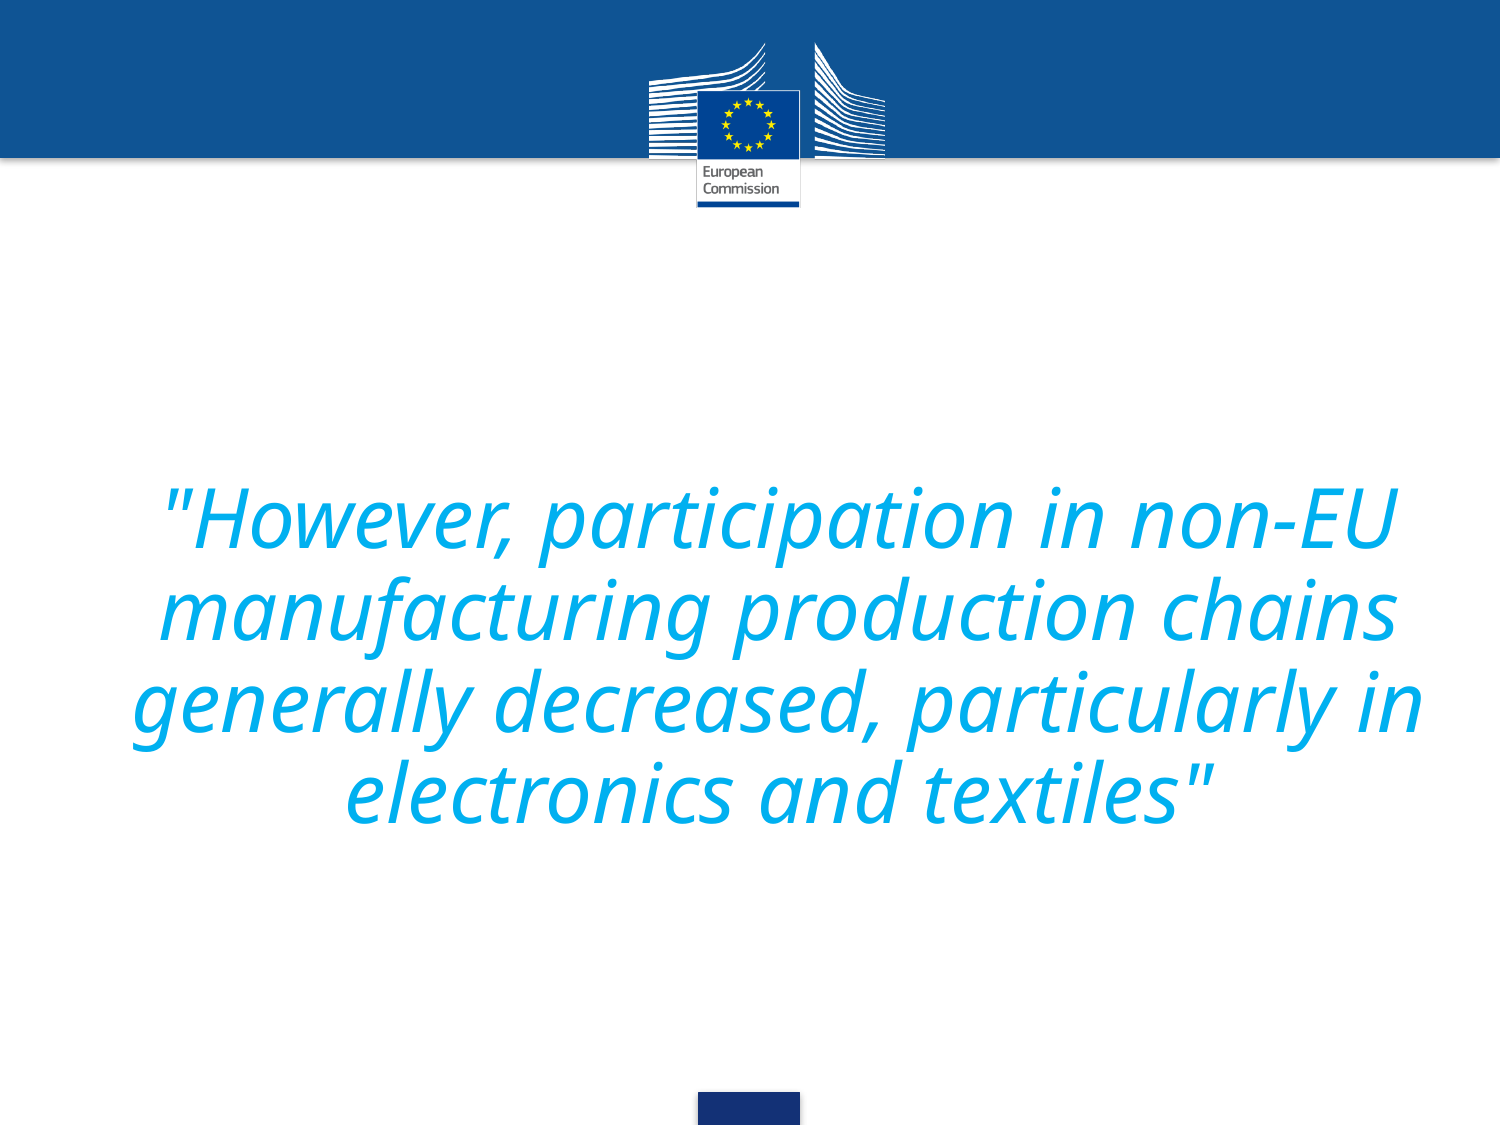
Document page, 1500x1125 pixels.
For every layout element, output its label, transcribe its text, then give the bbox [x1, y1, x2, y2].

picture [649, 42, 885, 208]
list "However, participation in non-EU manufacturing production chains generally decreased, particularly in electronics and textiles" [41, 255, 1459, 1059]
